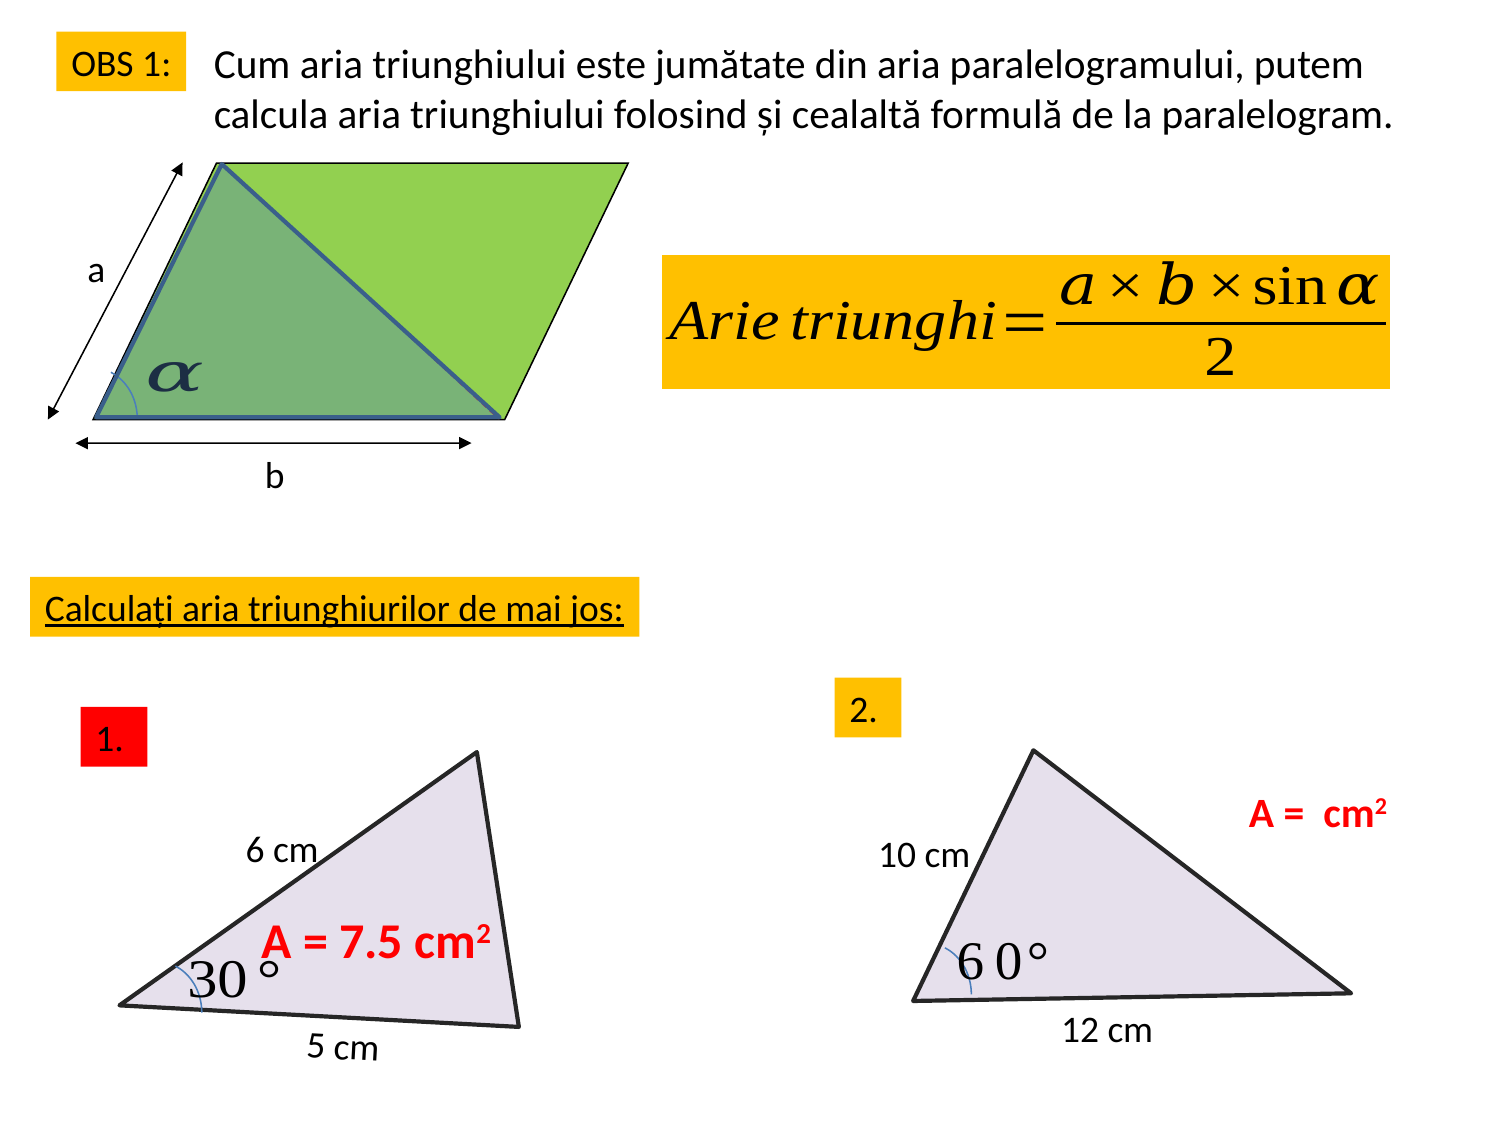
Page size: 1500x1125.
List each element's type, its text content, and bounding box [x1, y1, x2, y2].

text_box [911, 748, 1354, 1004]
text_box 12 cm [1046, 997, 1169, 1058]
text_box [220, 162, 500, 420]
text_box [926, 947, 973, 995]
text_box [117, 913, 521, 1030]
text_box [157, 965, 203, 1013]
list Cum aria triunghiului este jumătate din aria paralelogramului, putem calcula aria triunghiului folosind și cealaltă formulă de la paralelogram. [198, 30, 1428, 146]
text_box 5 cm [290, 1012, 397, 1078]
text_box 1. [80, 706, 148, 767]
text_box [263, 750, 502, 901]
text_box 10 cm [863, 822, 986, 883]
text_box 2. [834, 677, 902, 738]
text_box A = 7.5 cm2 [246, 901, 518, 976]
text_box Calculați aria triunghiurilor de mai jos: [30, 576, 640, 637]
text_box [32, 162, 629, 506]
text_box 6 cm [230, 817, 334, 878]
text_box OBS 1: [56, 31, 187, 92]
